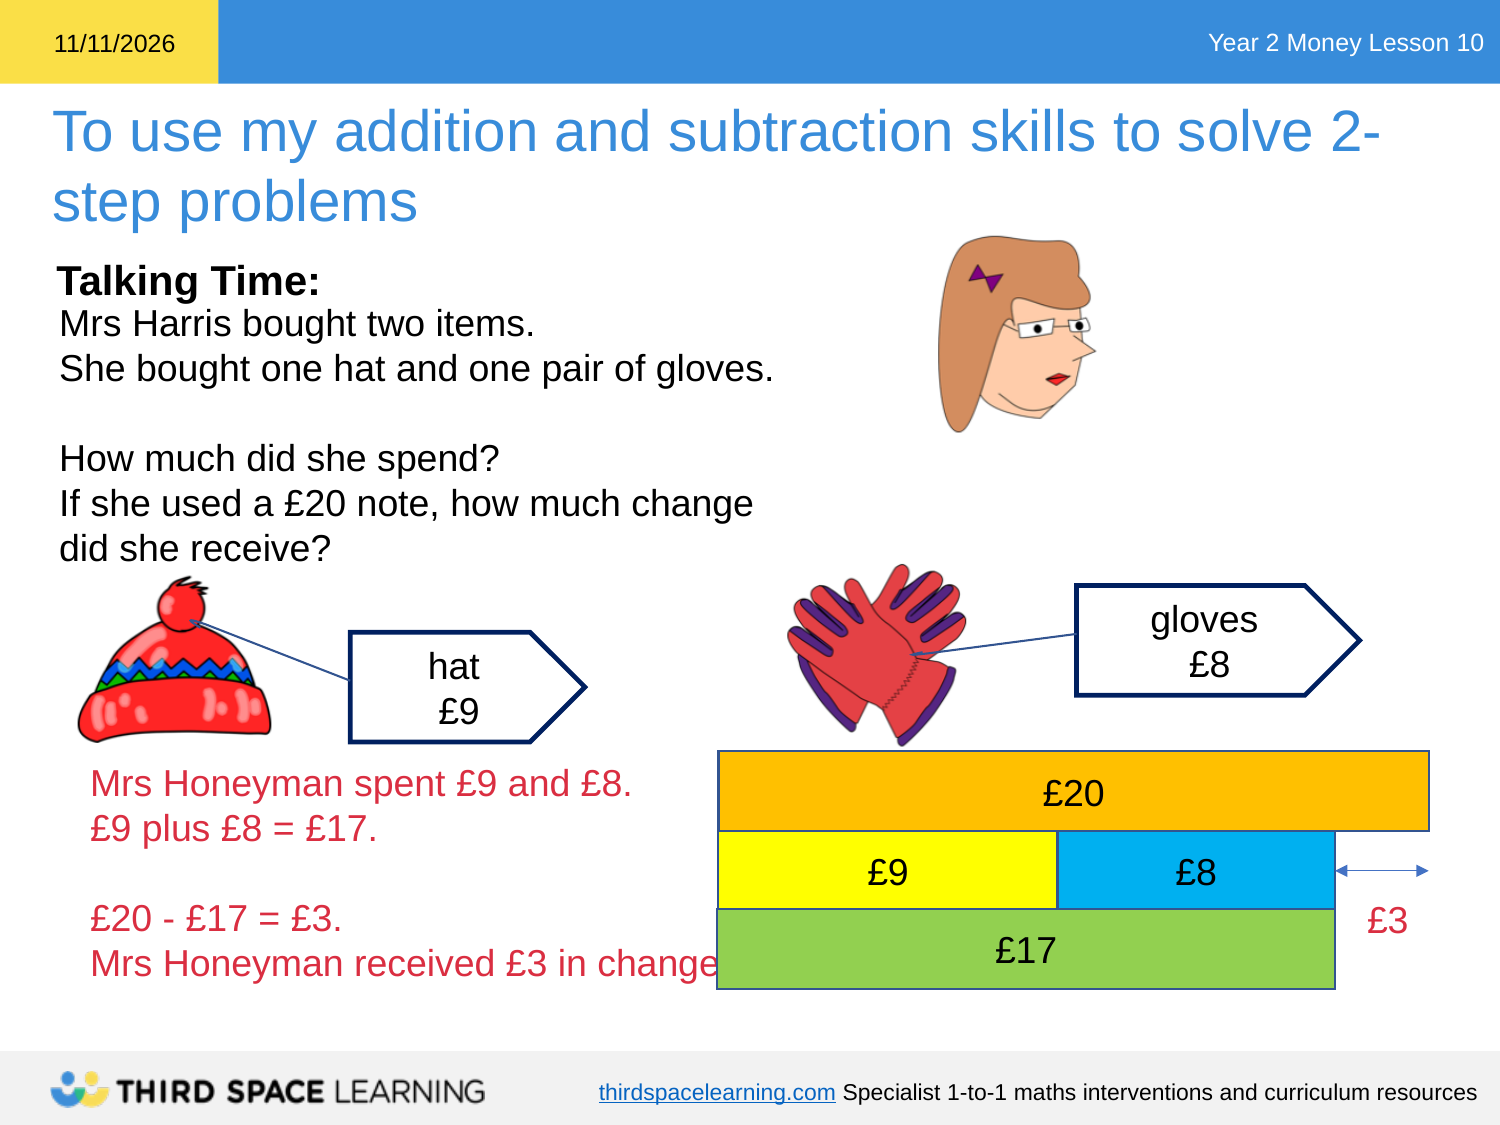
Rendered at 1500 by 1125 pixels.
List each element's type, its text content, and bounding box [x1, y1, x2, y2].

text_box Talking Time: [41, 246, 337, 311]
text_box Mrs Honeyman spent £9 and £8. £9 plus £8 = £17. £20 - £17 = £3. Mrs Honeyman received £3 in change. [75, 751, 746, 991]
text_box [759, 545, 1360, 751]
picture [50, 1071, 485, 1108]
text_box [716, 751, 1429, 989]
text_box Mrs Harris bought two items. She bought one hat and one pair of gloves. How much did she spend? If she used a £20 note, how much change did she receive? [44, 292, 825, 577]
picture [912, 212, 1117, 446]
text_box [71, 569, 585, 752]
